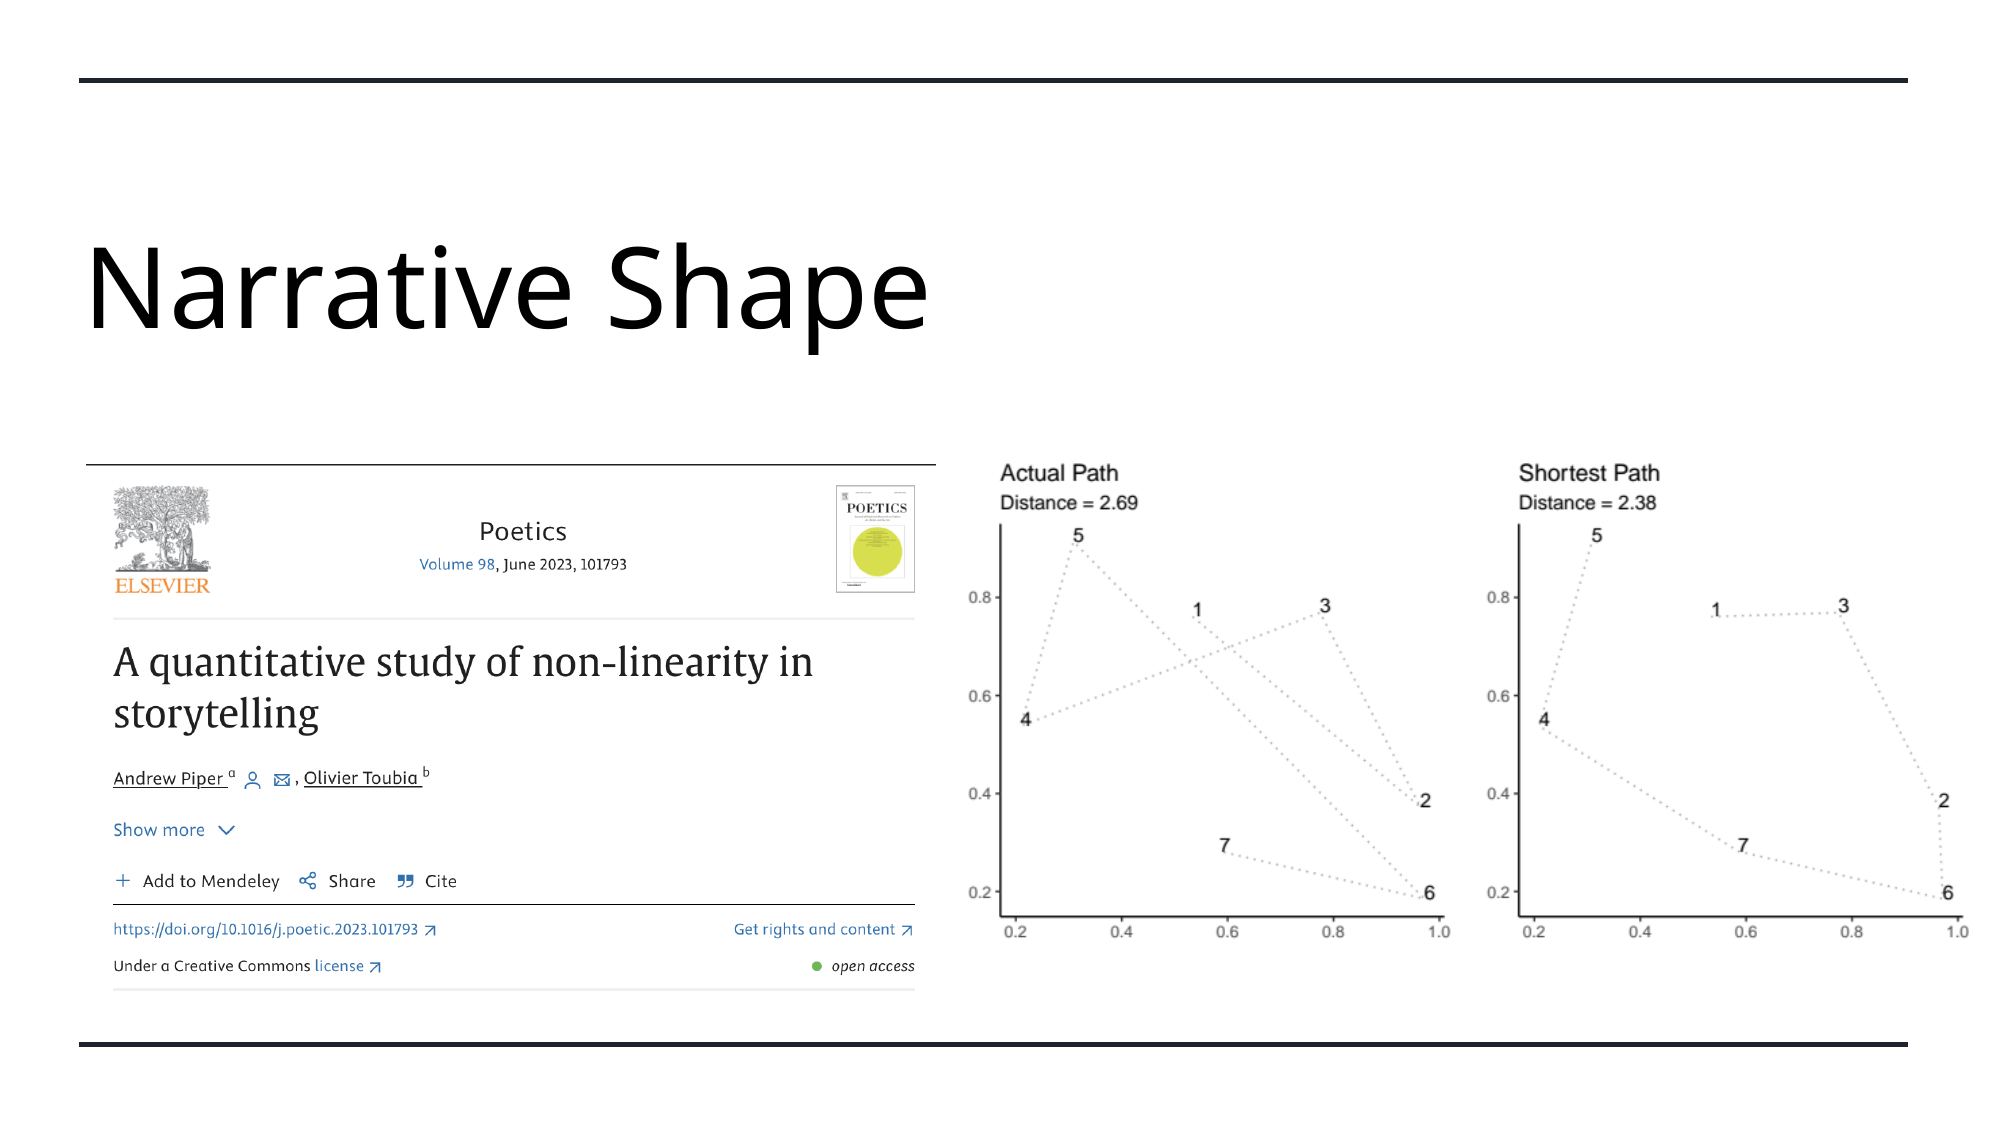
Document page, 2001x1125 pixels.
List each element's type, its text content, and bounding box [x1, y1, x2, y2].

title Narrative Shape [68, 153, 954, 359]
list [86, 464, 937, 1010]
picture [935, 454, 1971, 972]
